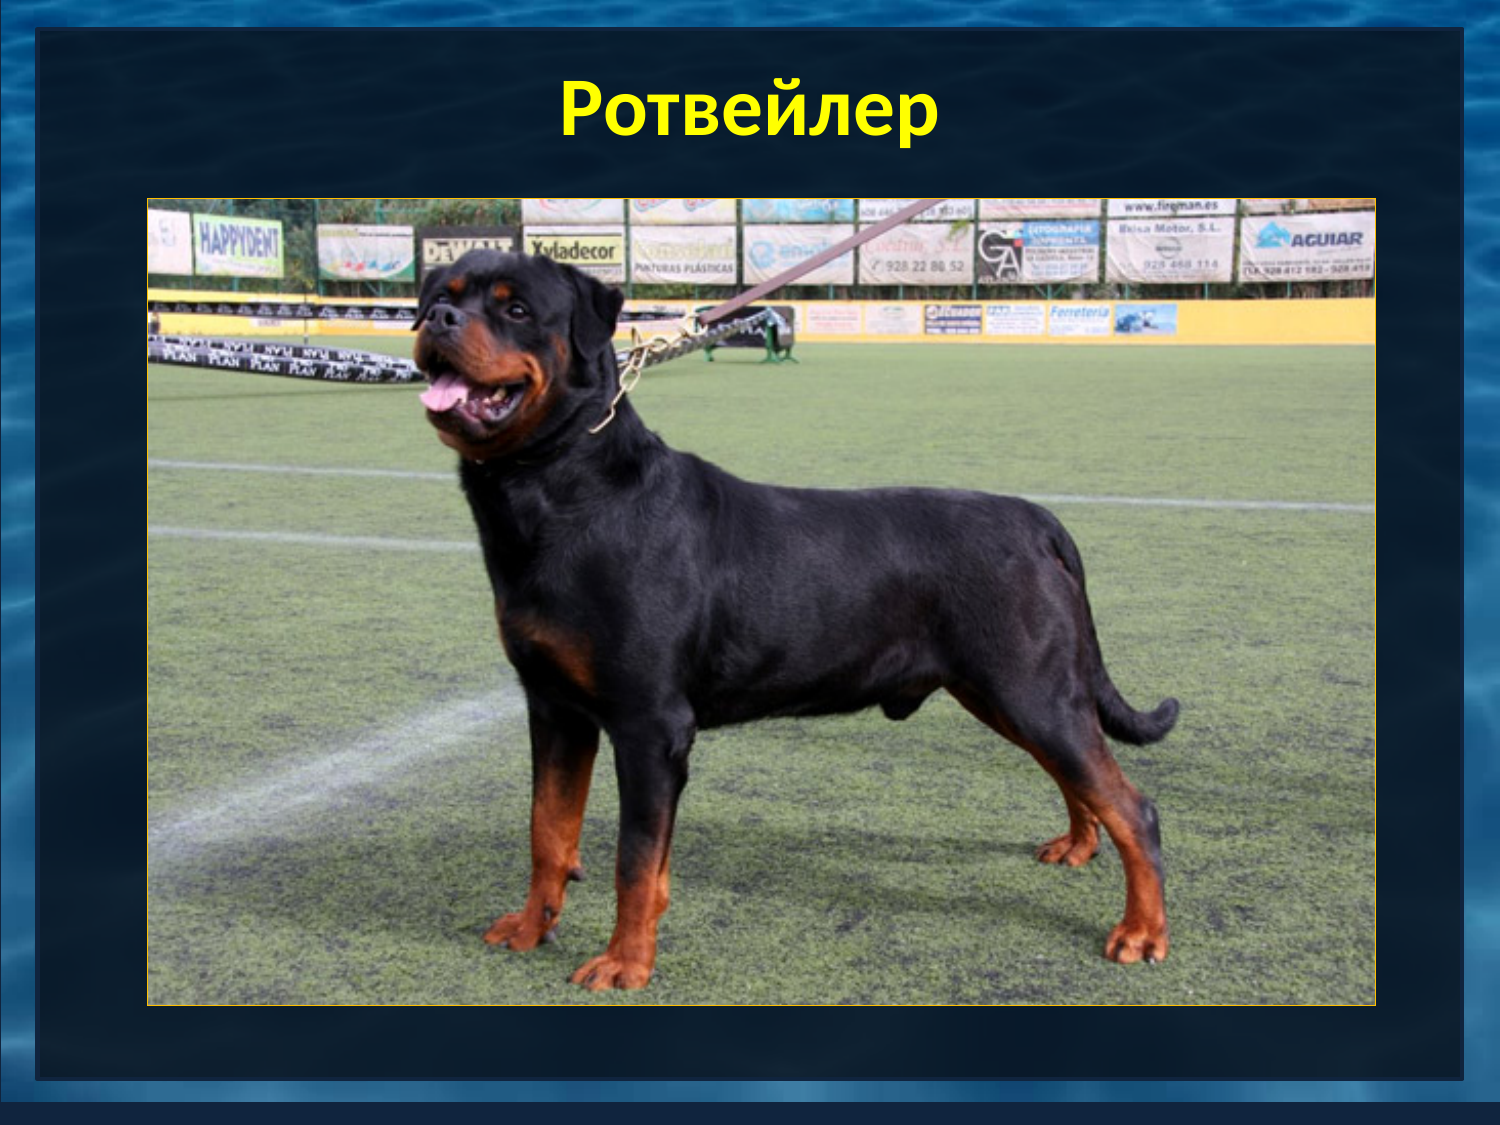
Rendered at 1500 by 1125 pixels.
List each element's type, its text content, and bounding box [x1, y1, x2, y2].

picture [1, 0, 1500, 1102]
title Ротвейлер [37, 31, 1463, 173]
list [147, 198, 1377, 1006]
